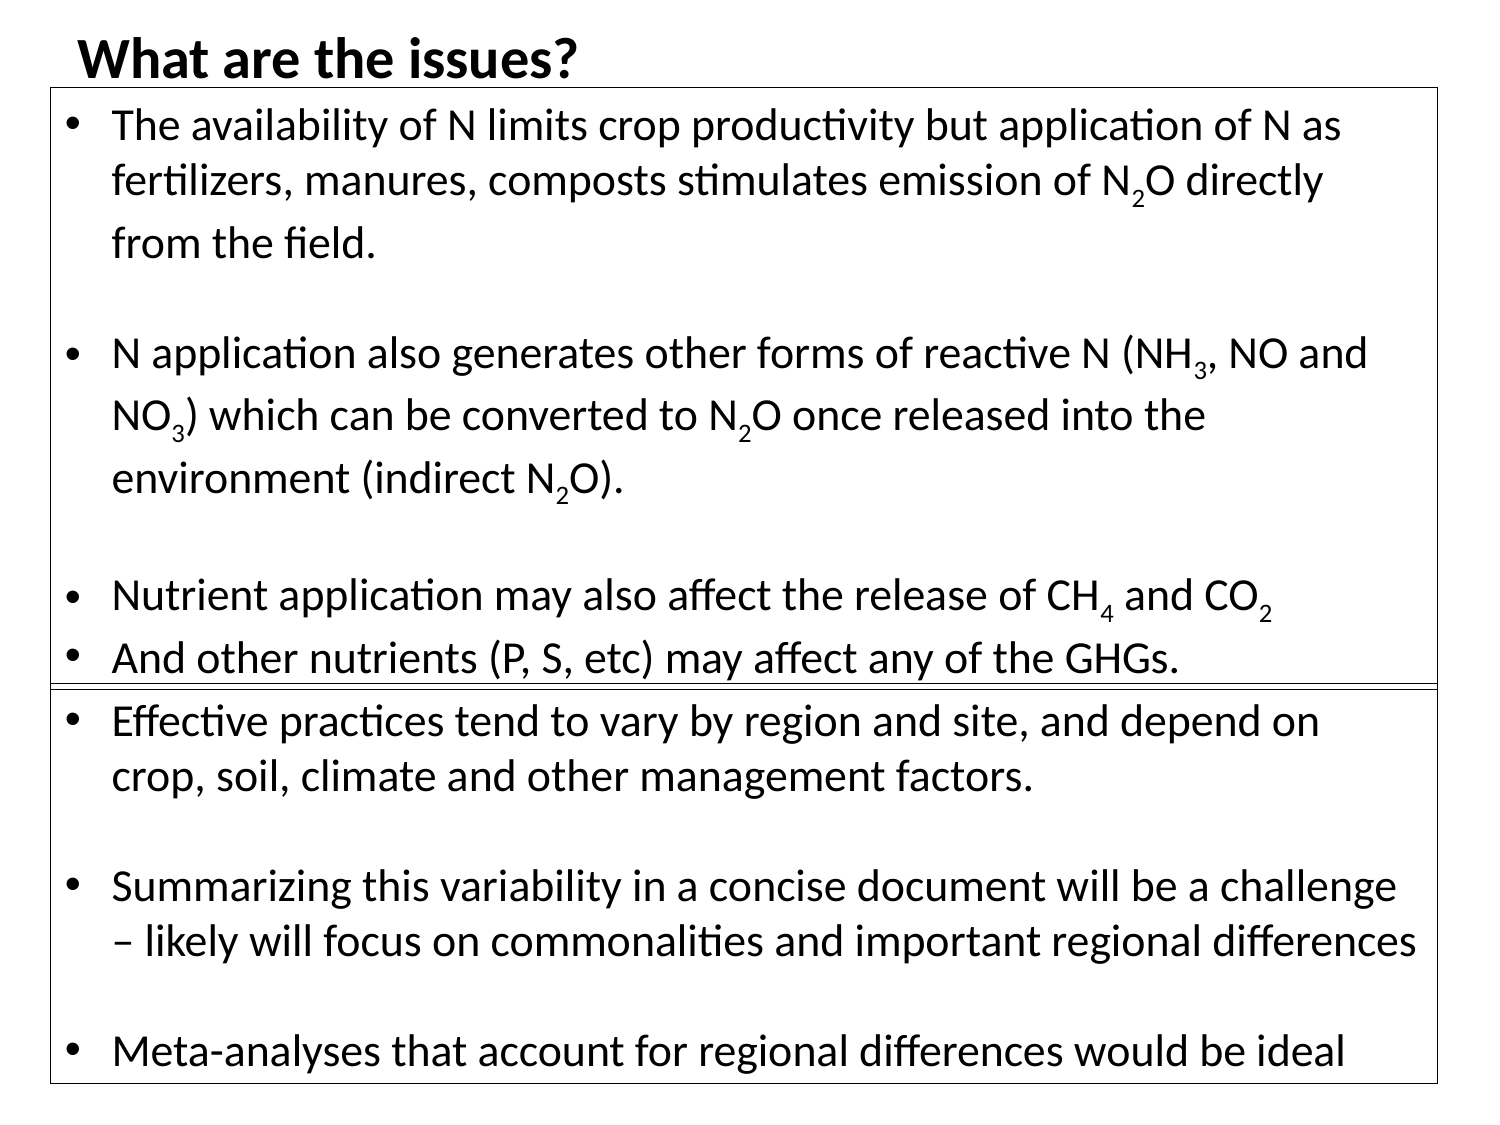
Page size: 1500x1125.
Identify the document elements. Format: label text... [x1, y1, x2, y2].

text_box Effective practices tend to vary by region and site, and depend on crop, soil, climate and other management factors. Summarizing this variability in a concise document will be a challenge – likely will focus on commonalities and important regional differences Meta-analyses that account for regional differences would be ideal [50, 683, 1438, 1084]
text_box What are the issues? [62, 12, 1438, 87]
text_box The availability of N limits crop productivity but application of N as fertilizers, manures, composts stimulates emission of N2O directly from the field. N application also generates other forms of reactive N (NH3, NO and NO3) which can be converted to N2O once released into the environment (indirect N2O). Nutrient application may also affect the release of CH4 and CO2 And other nutrients (P, S, etc) may affect any of the GHGs. [50, 87, 1438, 683]
